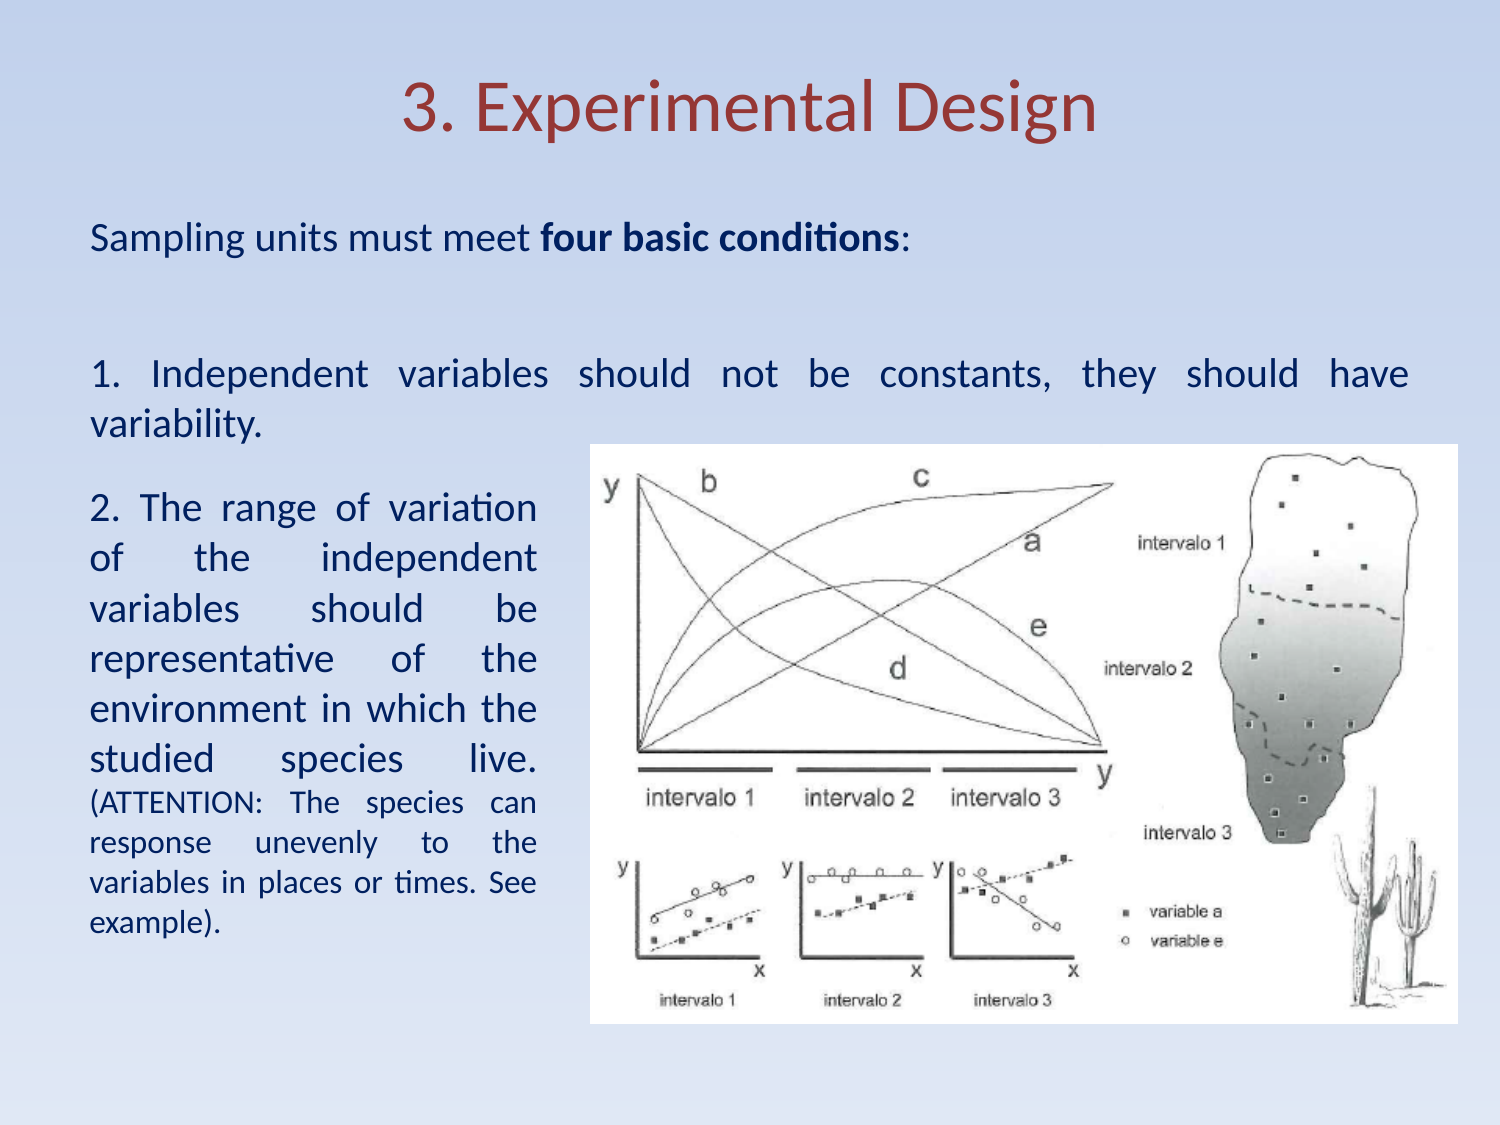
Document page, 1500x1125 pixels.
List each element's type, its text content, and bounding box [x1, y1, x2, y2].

title 3. Experimental Design [75, 19, 1425, 185]
list Sampling units must meet four basic conditions: [75, 202, 1425, 338]
text_box 2. The range of variation of the independent variables should be representative of the environment in which the studied species live. (ATTENTION: The species can response unevenly to the variables in places or times. See example). [74, 473, 553, 1047]
text_box 1. Independent variables should not be constants, they should have variability. [74, 338, 1425, 473]
picture [590, 444, 1458, 1025]
